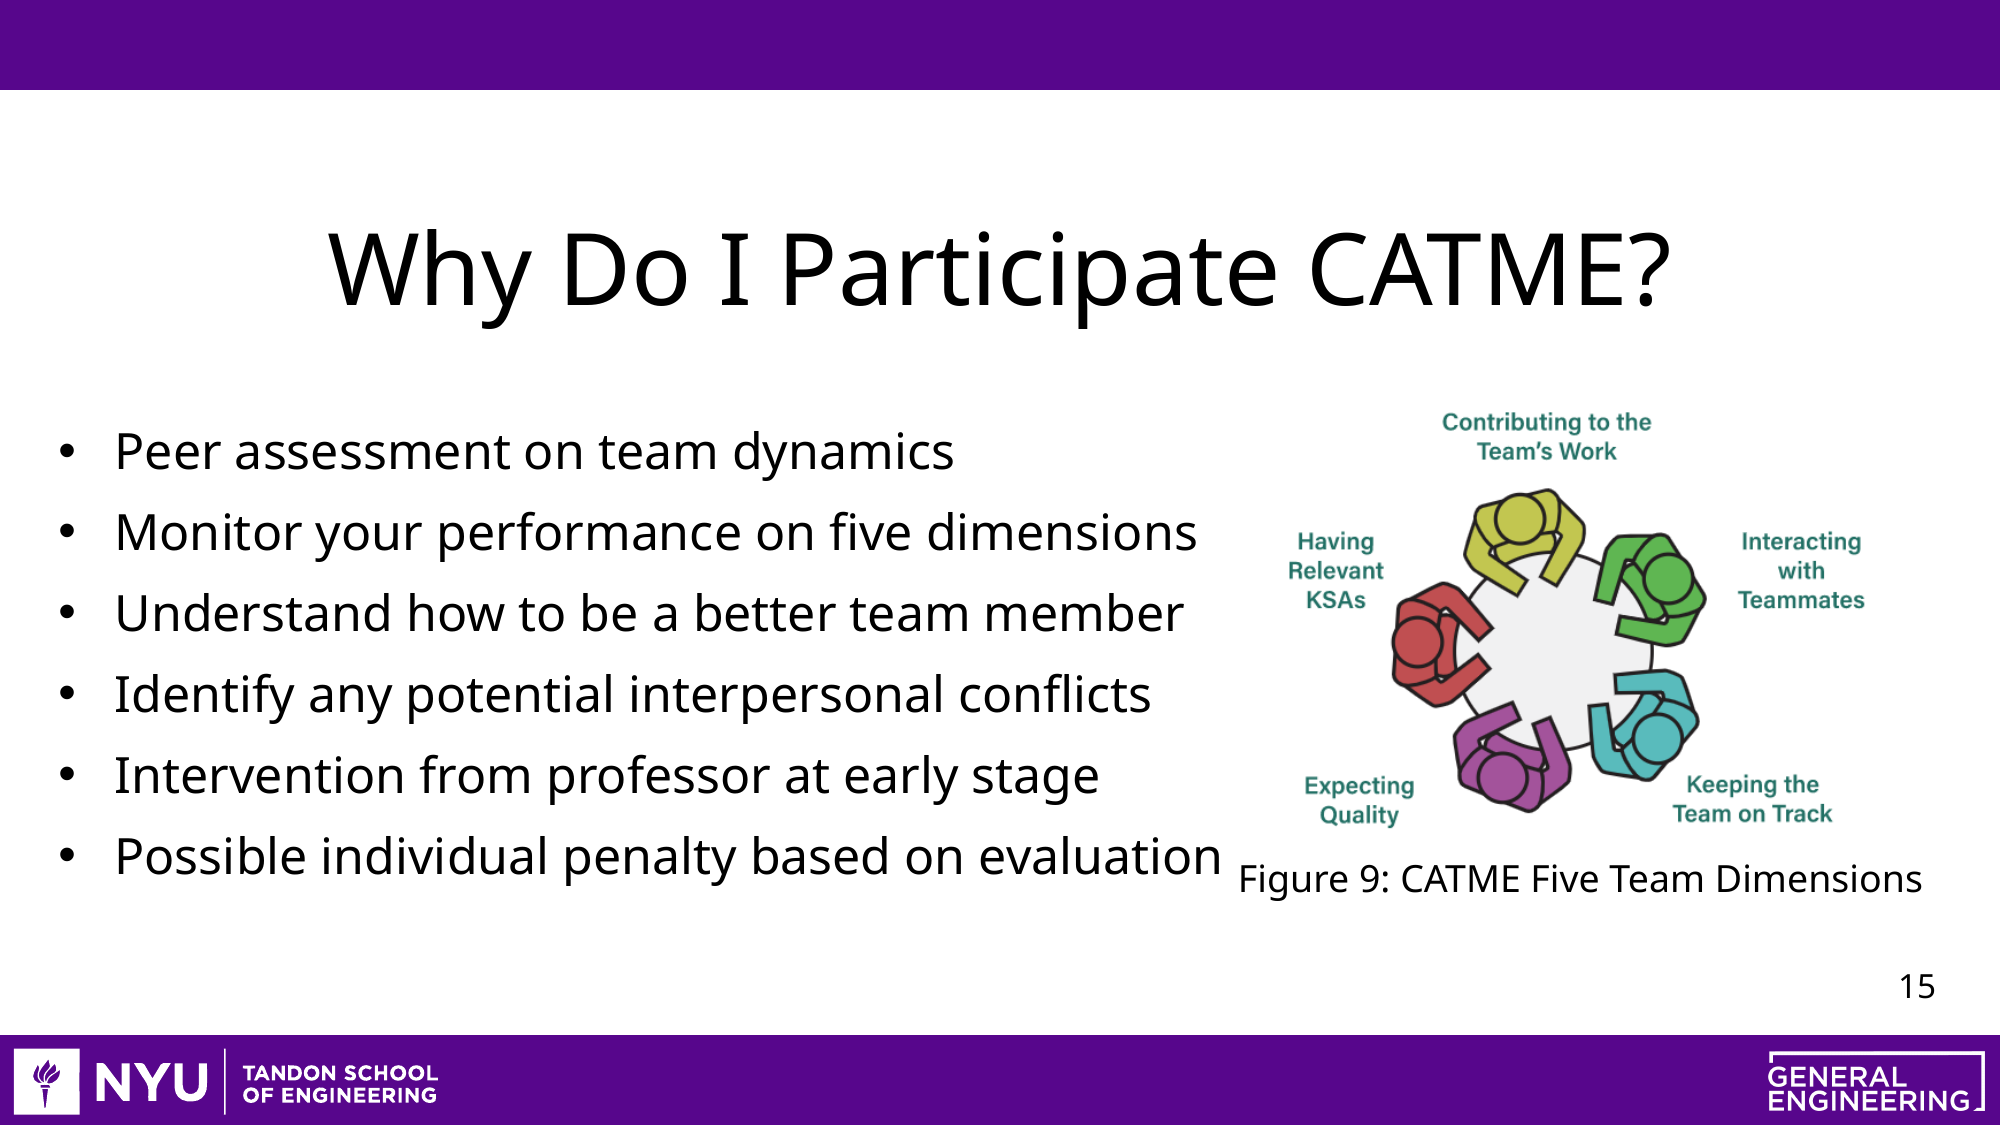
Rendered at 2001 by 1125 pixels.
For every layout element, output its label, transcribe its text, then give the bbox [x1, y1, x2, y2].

subtitle Peer assessment on team dynamics Monitor your performance on five dimensions Understand how to be a better team member Identify any potential interpersonal conflicts Intervention from professor at early stage Possible individual penalty based on evaluation [43, 371, 1256, 1014]
text_box Why Do I Participate CATME? [0, 175, 2000, 335]
text_box 15 [1802, 958, 1951, 1013]
text_box Figure 9: CATME Five Team Dimensions [1223, 847, 1939, 907]
text_box [0, 1034, 2000, 1125]
picture [13, 1048, 438, 1115]
picture [1285, 394, 1877, 842]
picture [1768, 1051, 1985, 1111]
text_box [0, 0, 2000, 91]
